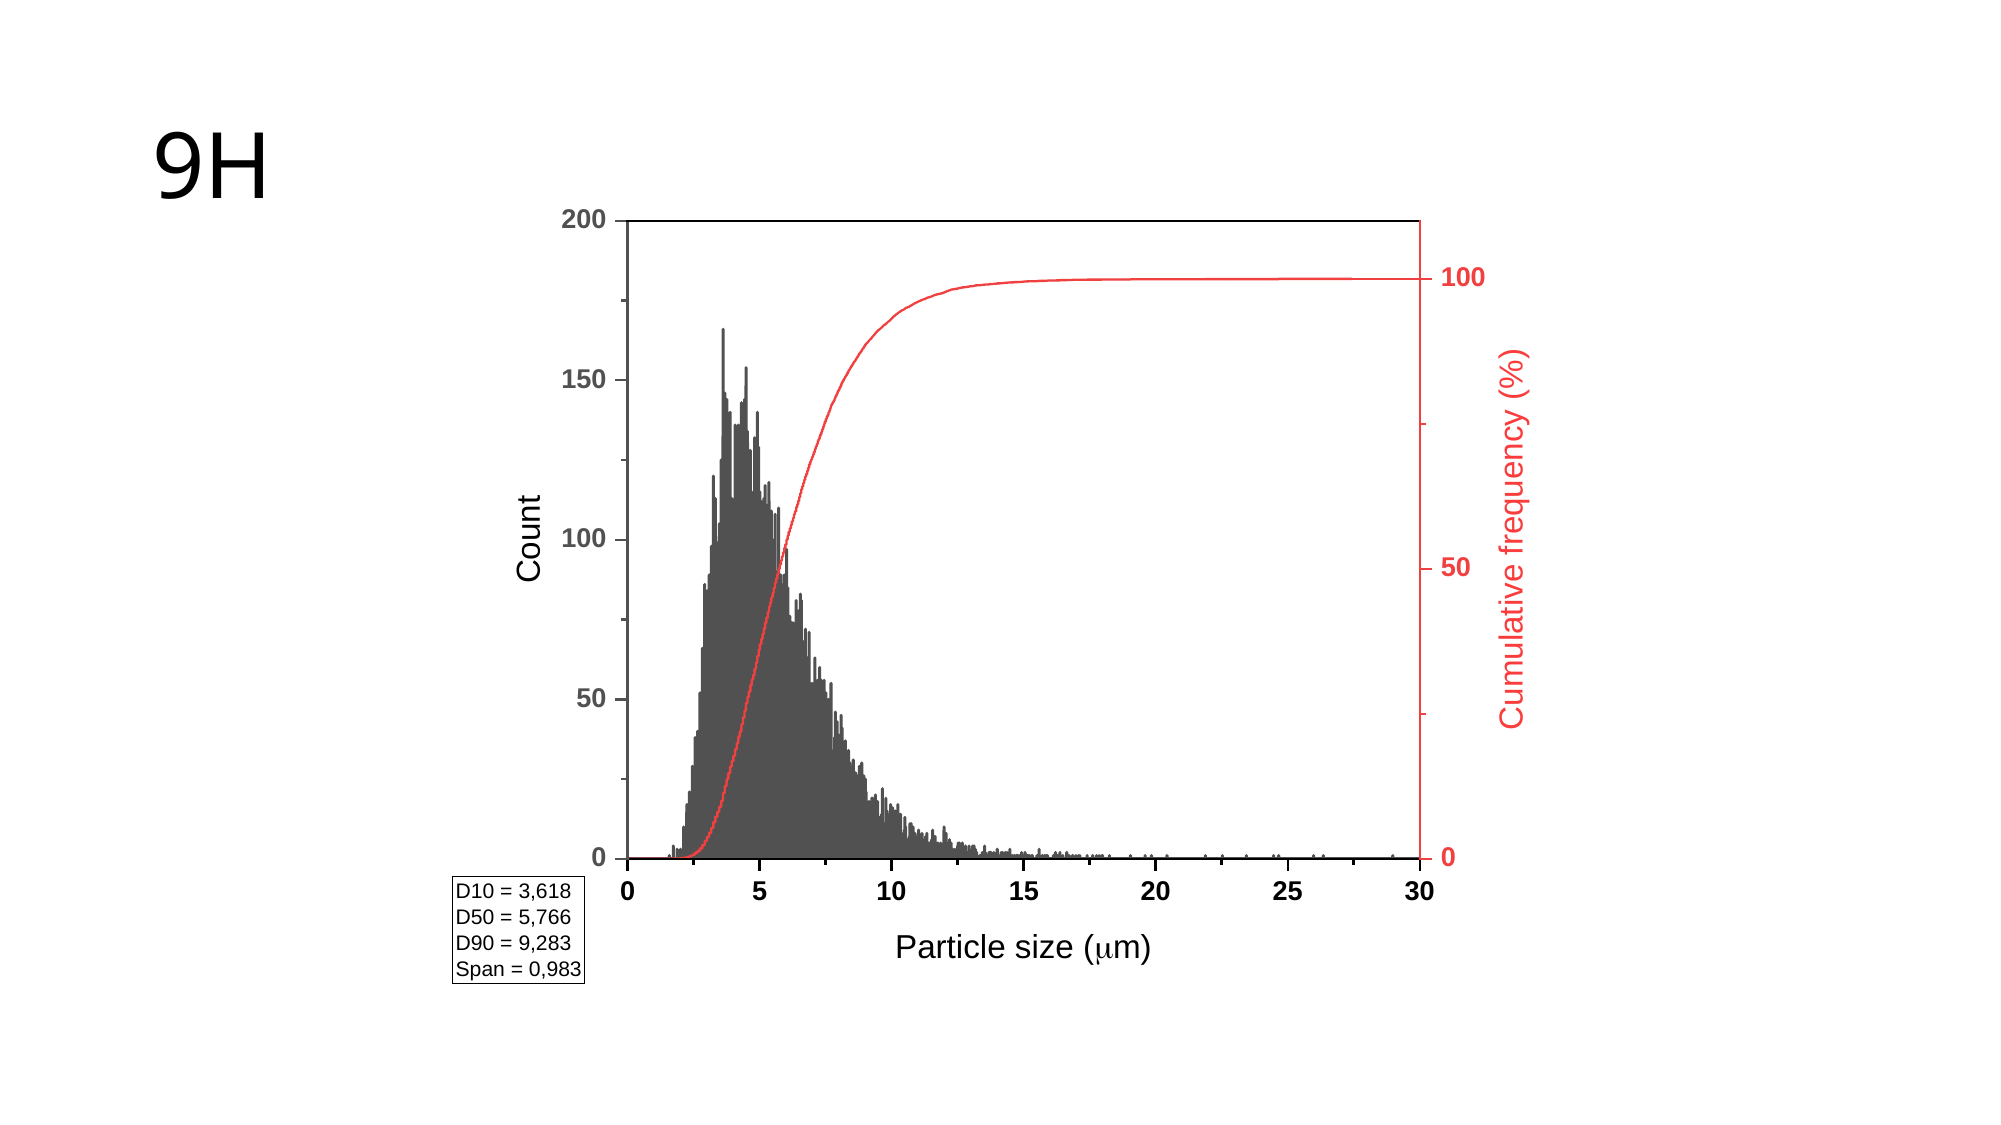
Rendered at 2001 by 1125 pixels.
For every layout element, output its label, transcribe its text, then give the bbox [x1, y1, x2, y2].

title 9H [137, 59, 1863, 278]
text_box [419, 117, 1581, 1007]
